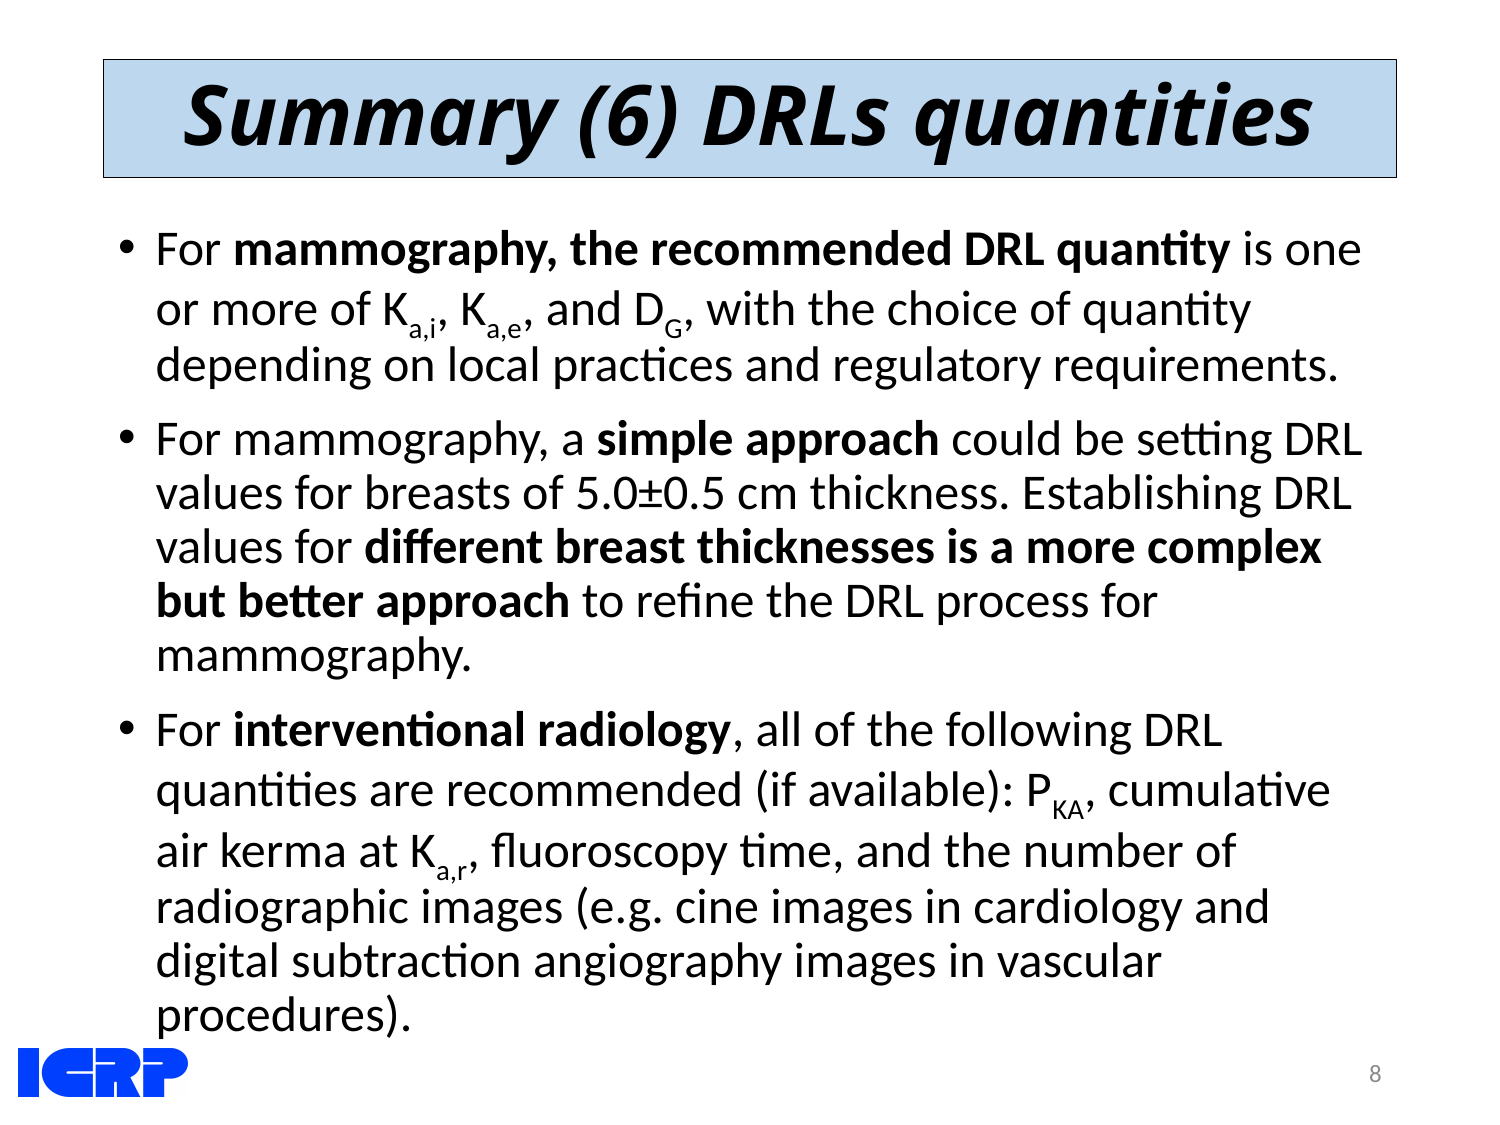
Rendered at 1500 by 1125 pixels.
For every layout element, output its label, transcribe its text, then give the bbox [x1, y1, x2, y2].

title Summary (6) DRLs quantities [103, 59, 1397, 178]
slide_number 8 [1059, 1042, 1397, 1103]
picture [18, 1048, 188, 1097]
list For mammography, the recommended DRL quantity is one or more of Ka,i, Ka,e, and DG, with the choice of quantity depending on local practices and regulatory requirements. For mammography, a simple approach could be setting DRL values for breasts of 5.0±0.5 cm thickness. Establishing DRL values for different breast thicknesses is a more complex but better approach to refine the DRL process for mammography. For interventional radiology, all of the following DRL quantities are recommended (if available): PKA, cumulative air kerma at Ka,r, fluoroscopy time, and the number of radiographic images (e.g. cine images in cardiology and digital subtraction angiography images in vascular procedures). [103, 215, 1397, 1043]
